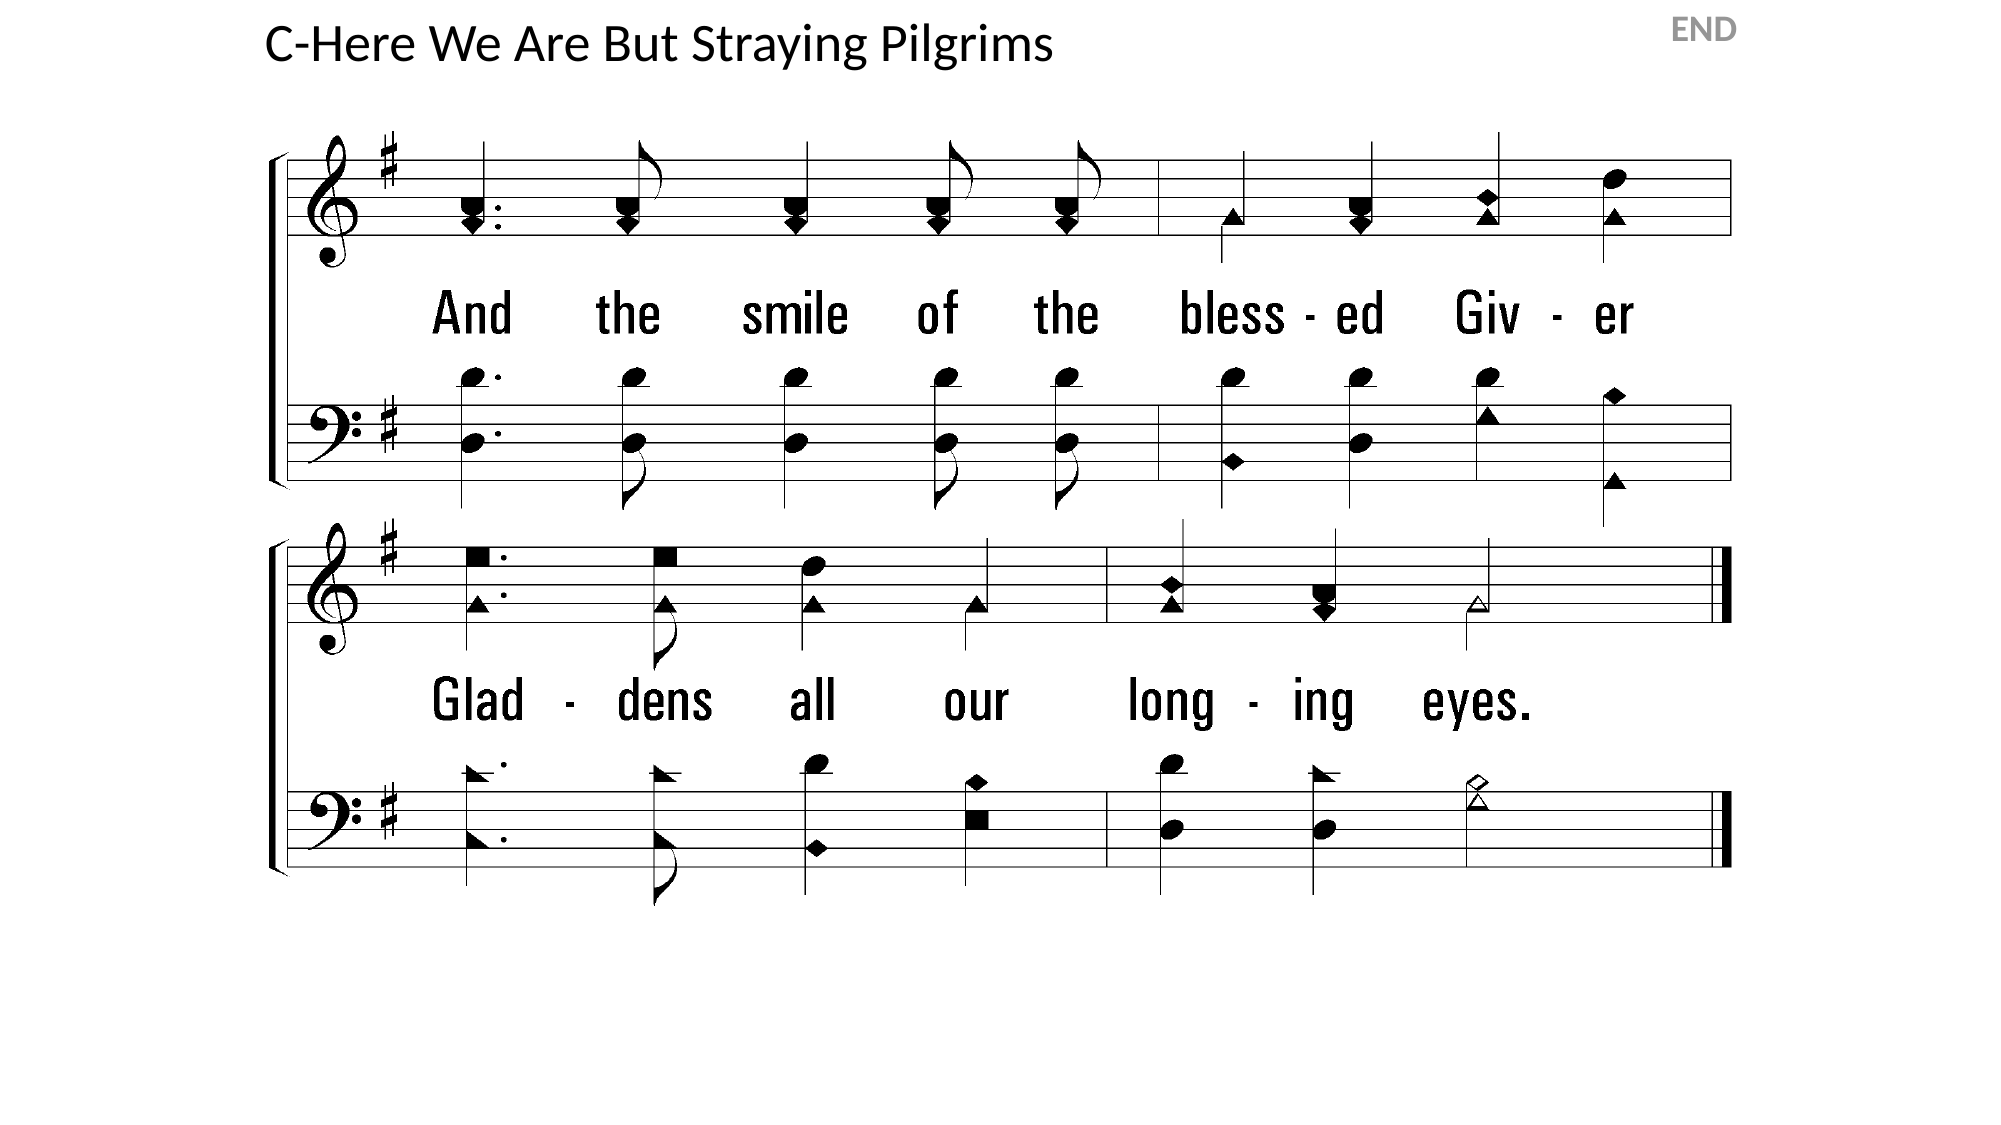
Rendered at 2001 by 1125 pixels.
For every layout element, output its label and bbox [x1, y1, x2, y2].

picture [249, 0, 1751, 1125]
